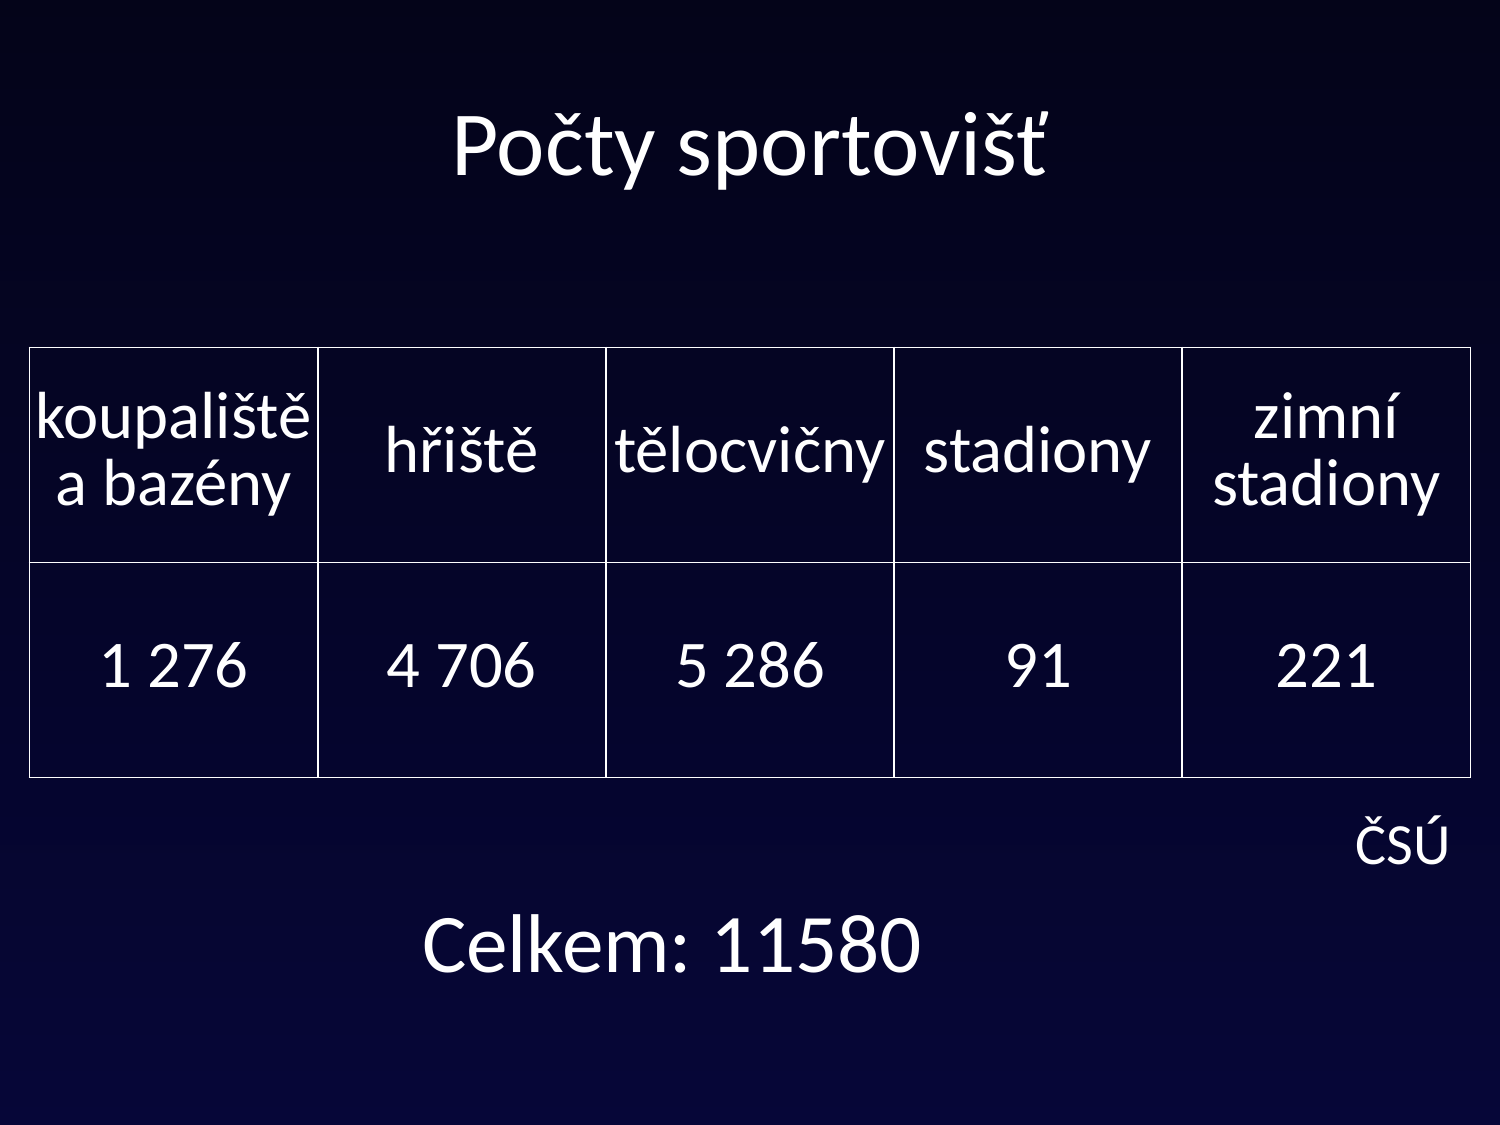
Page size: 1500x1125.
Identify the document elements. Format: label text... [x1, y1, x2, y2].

table_cell 91 [895, 563, 1181, 777]
table_header tělocvičny [607, 348, 893, 562]
table_header stadiony [895, 348, 1181, 562]
table_header koupaliště a bazény [30, 348, 317, 562]
table_cell 5 286 [607, 563, 893, 777]
text_box Celkem: 11580 [407, 881, 939, 997]
table_cell 1 276 [30, 563, 317, 777]
text_box ČSÚ [1340, 798, 1483, 884]
table_header hřiště [319, 348, 605, 562]
title Počty sportovišť [75, 45, 1425, 233]
table_cell 221 [1183, 563, 1470, 777]
table_header zimní stadiony [1183, 348, 1470, 562]
table_cell 4 706 [319, 563, 605, 777]
